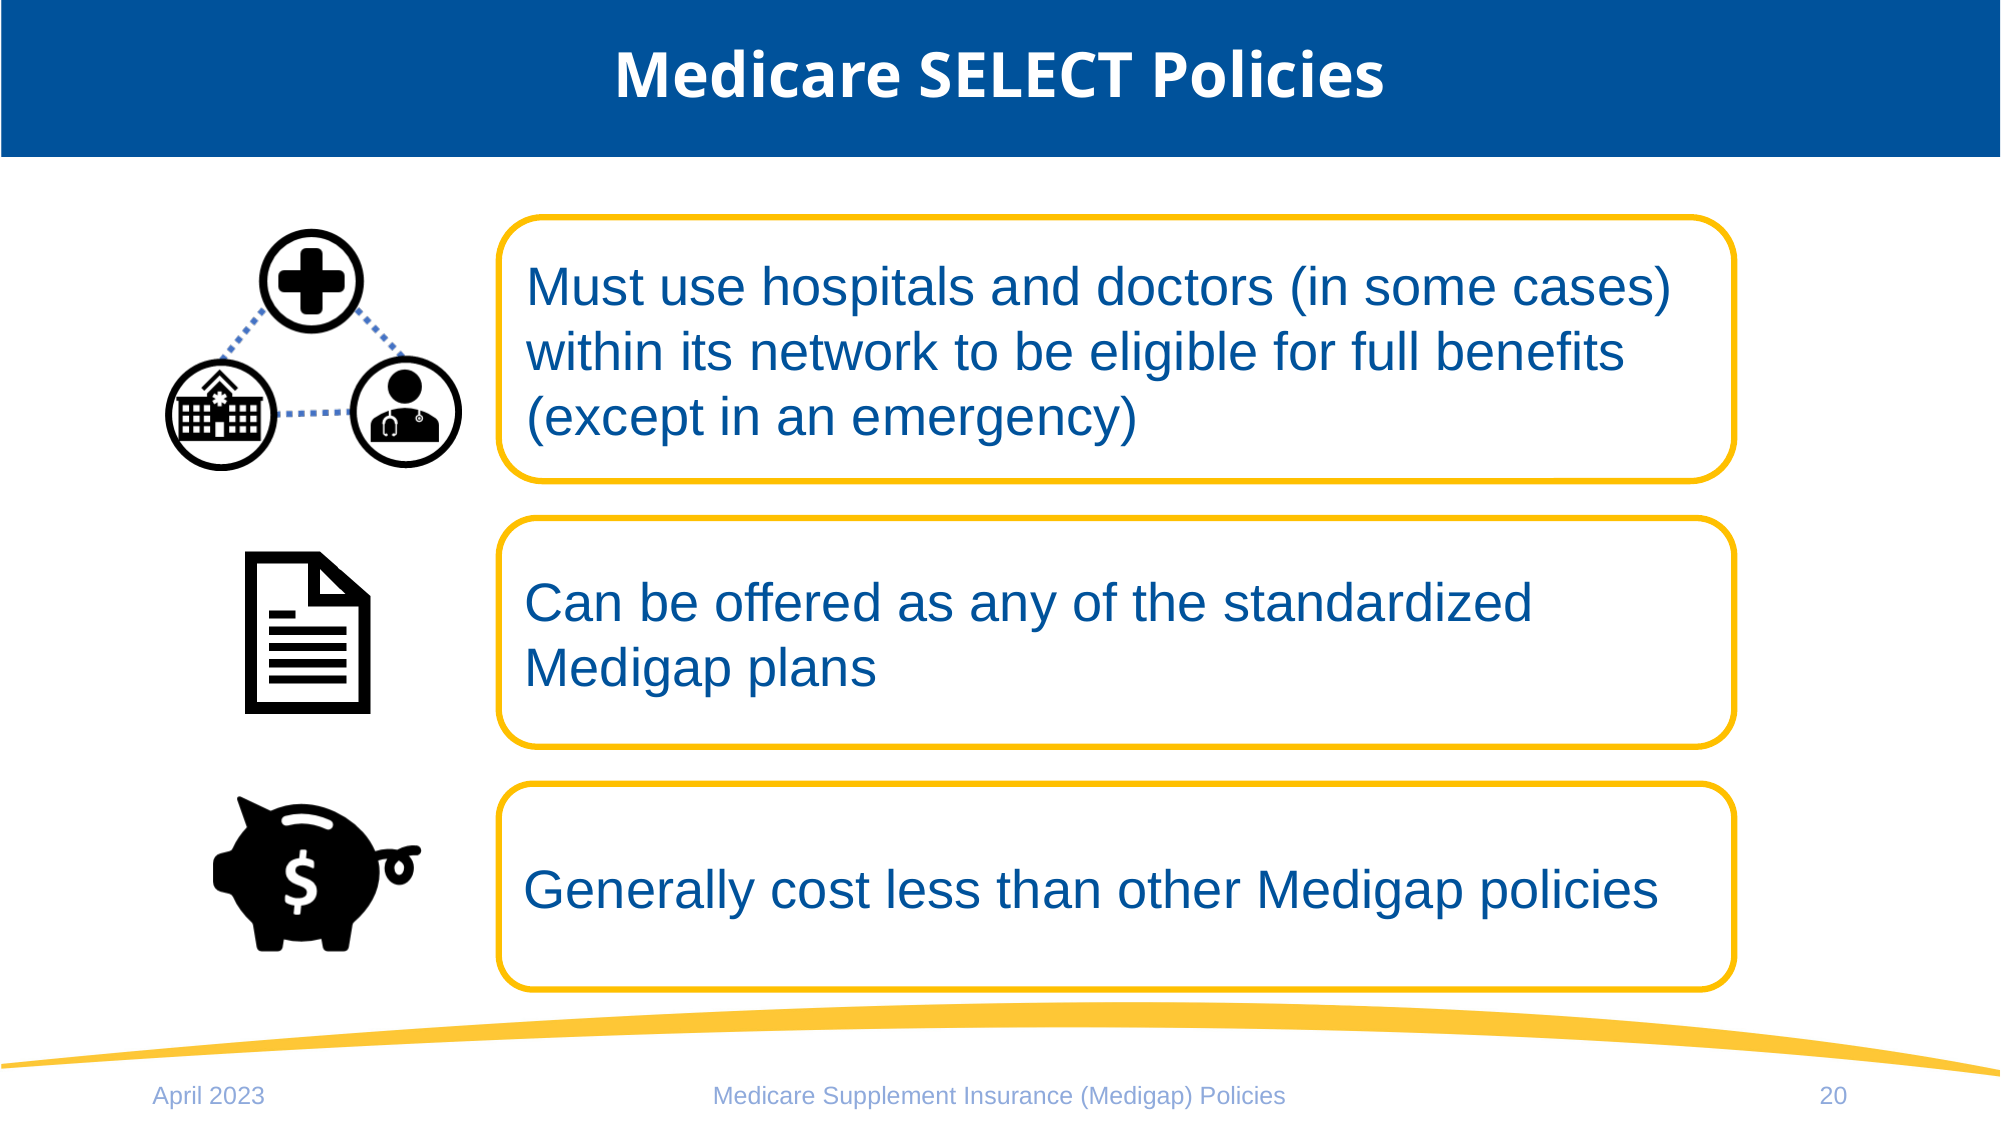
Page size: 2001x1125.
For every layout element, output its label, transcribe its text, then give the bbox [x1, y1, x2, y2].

picture [0, 0, 2001, 1125]
title Medicare SELECT Policies [0, 0, 2000, 154]
text_box Must use hospitals and doctors (in some cases) within its network to be eligible for full benefits (except in an emergency) [497, 216, 1736, 483]
slide_number 20 [1412, 1065, 1863, 1125]
text_box Can be offered as any of the standardized Medigap plans [497, 516, 1736, 748]
footer Medicare Supplement Insurance (Medigap) Policies [662, 1065, 1338, 1125]
text_box Generally cost less than other Medigap policies [497, 782, 1736, 991]
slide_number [137, 1065, 588, 1125]
